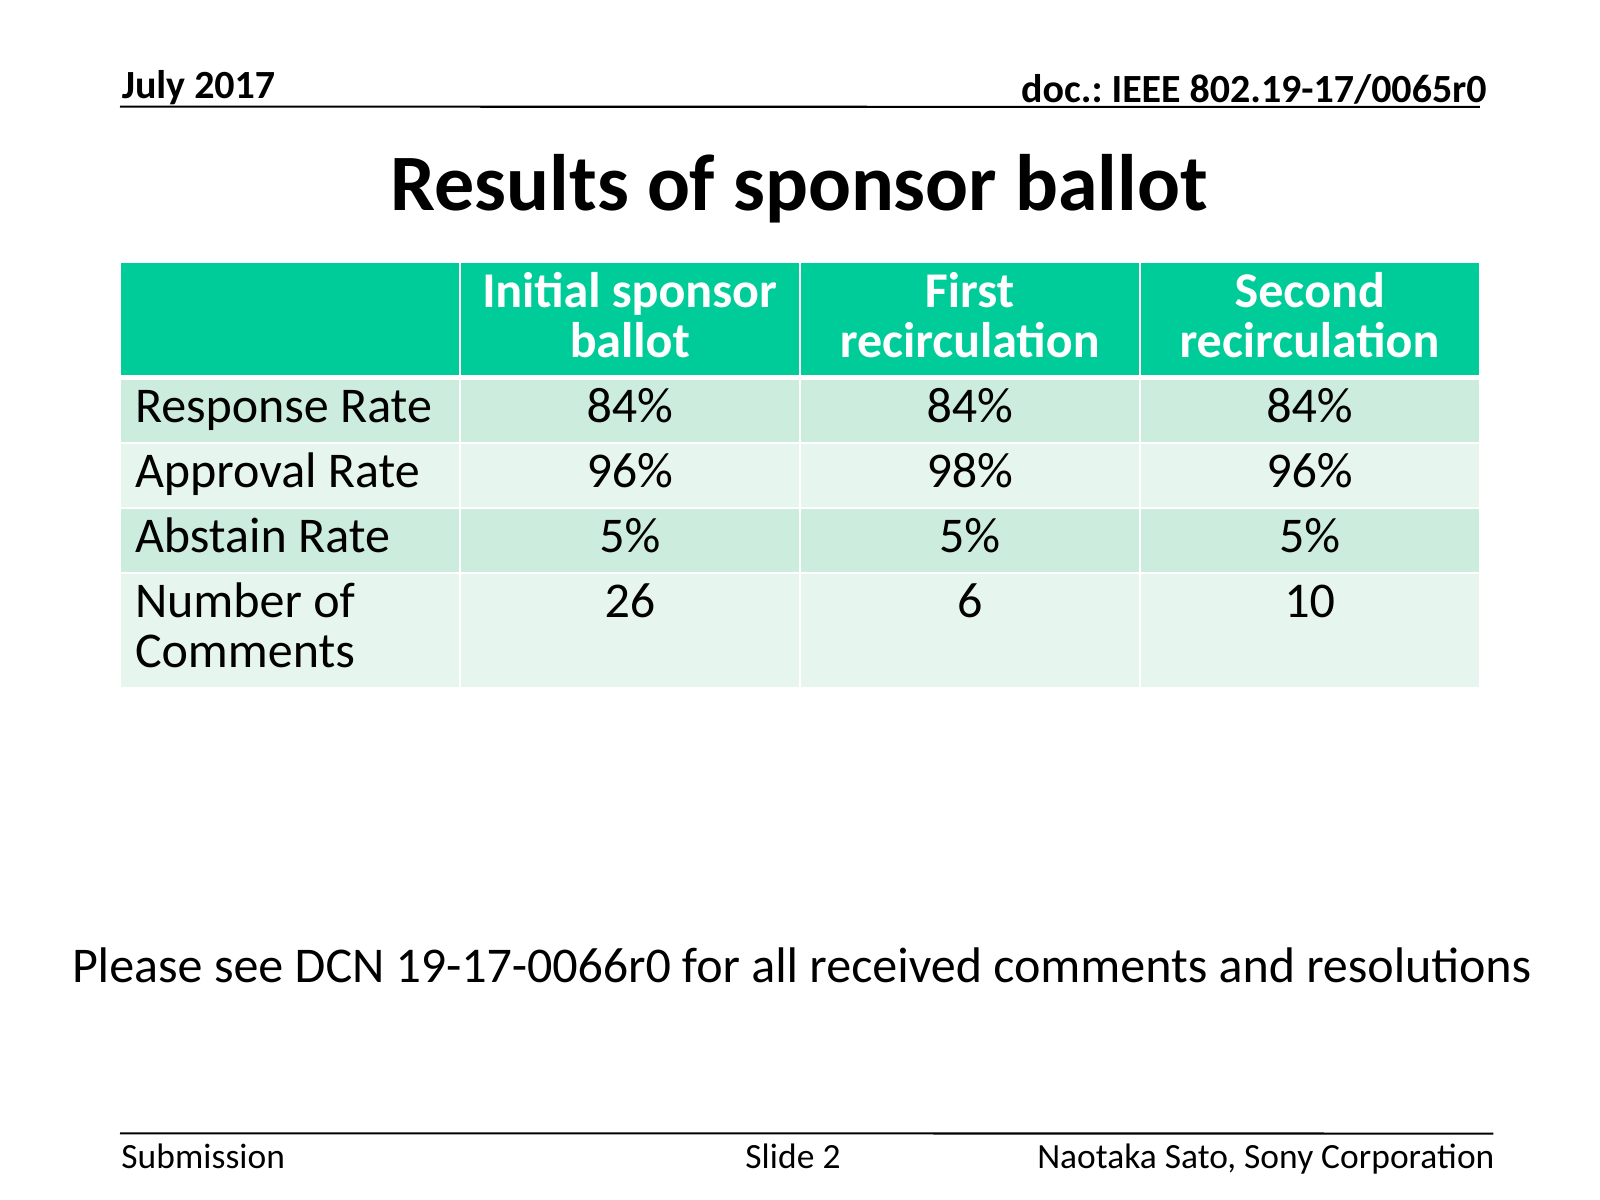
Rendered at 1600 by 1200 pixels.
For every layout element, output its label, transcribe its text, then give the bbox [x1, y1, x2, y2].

table_cell Number of Comments [121, 574, 459, 687]
title Results of sponsor ballot [119, 119, 1480, 238]
table_cell 5% [1141, 509, 1479, 572]
table_cell Approval Rate [121, 444, 459, 507]
table_header First recirculation [801, 263, 1139, 375]
table_cell 26 [461, 574, 799, 687]
table_cell Abstain Rate [121, 509, 459, 572]
table_header Second recirculation [1141, 263, 1479, 375]
slide_number Slide 2 [733, 1132, 854, 1197]
table_cell 84% [461, 380, 799, 442]
table_cell 5% [801, 509, 1139, 572]
footer Naotaka Sato, Sony Corporation [937, 1132, 1495, 1174]
table_cell 84% [1141, 380, 1479, 442]
text_box Please see DCN 19-17-0066r0 for all received comments and resolutions [57, 924, 1547, 1000]
table_cell 96% [1141, 444, 1479, 507]
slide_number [121, 58, 451, 107]
table_cell Response Rate [121, 380, 459, 442]
table_cell 96% [461, 444, 799, 507]
table_header Initial sponsor ballot [461, 263, 799, 375]
table_cell 6 [801, 574, 1139, 687]
table_cell 10 [1141, 574, 1479, 687]
table_cell 84% [801, 380, 1139, 442]
table_cell 5% [461, 509, 799, 572]
table_header [121, 263, 459, 375]
table_cell 98% [801, 444, 1139, 507]
